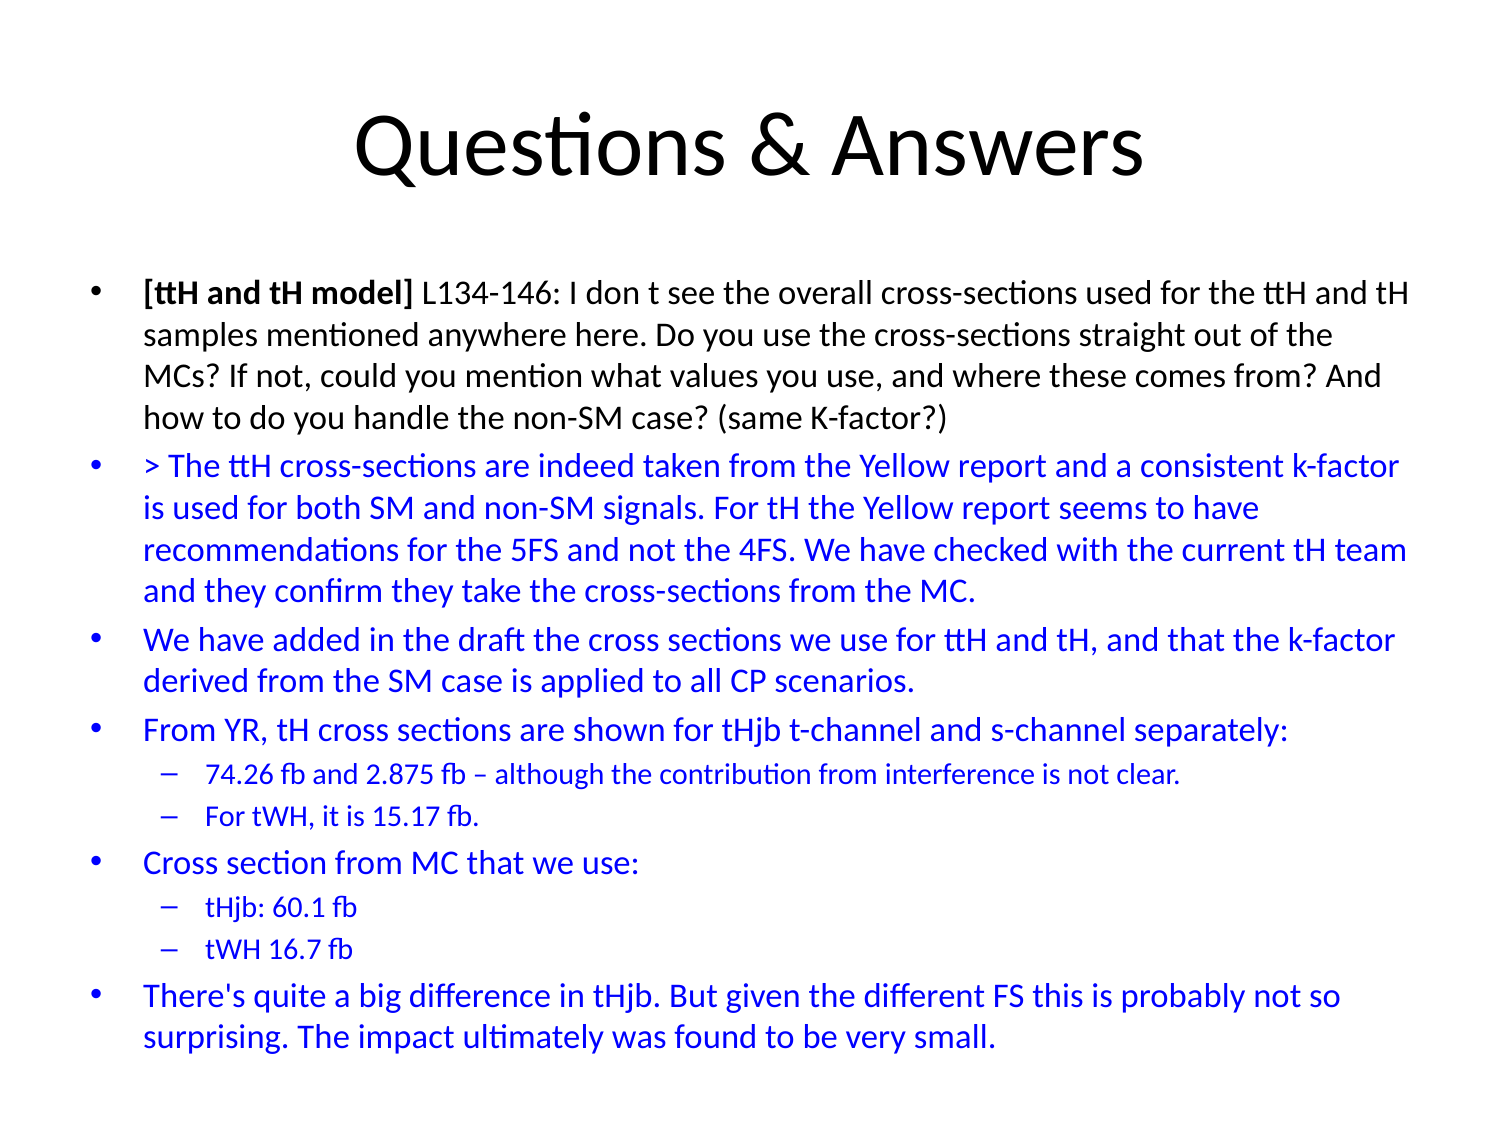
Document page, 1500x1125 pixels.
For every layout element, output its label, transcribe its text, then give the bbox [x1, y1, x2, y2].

title Questions & Answers [75, 45, 1425, 233]
list [ttH and tH model] L134-146: I don t see the overall cross-sections used for the ttH and tH samples mentioned anywhere here. Do you use the cross-sections straight out of the MCs? If not, could you mention what values you use, and where these comes from? And how to do you handle the non-SM case? (same K-factor?) > The ttH cross-sections are indeed taken from the Yellow report and a consistent k-factor is used for both SM and non-SM signals. For tH the Yellow report seems to have recommendations for the 5FS and not the 4FS. We have checked with the current tH team and they confirm they take the cross-sections from the MC. We have added in the draft the cross sections we use for ttH and tH, and that the k-factor derived from the SM case is applied to all CP scenarios. From YR, tH cross sections are shown for tHjb t-channel and s-channel separately: 74.26 fb and 2.875 fb – although the contribution from interference is not clear. For tWH, it is 15.17 fb. Cross section from MC that we use: tHjb: 60.1 fb tWH 16.7 fb There's quite a big difference in tHjb. But given the different FS this is probably not so surprising. The impact ultimately was found to be very small. [75, 262, 1425, 1066]
